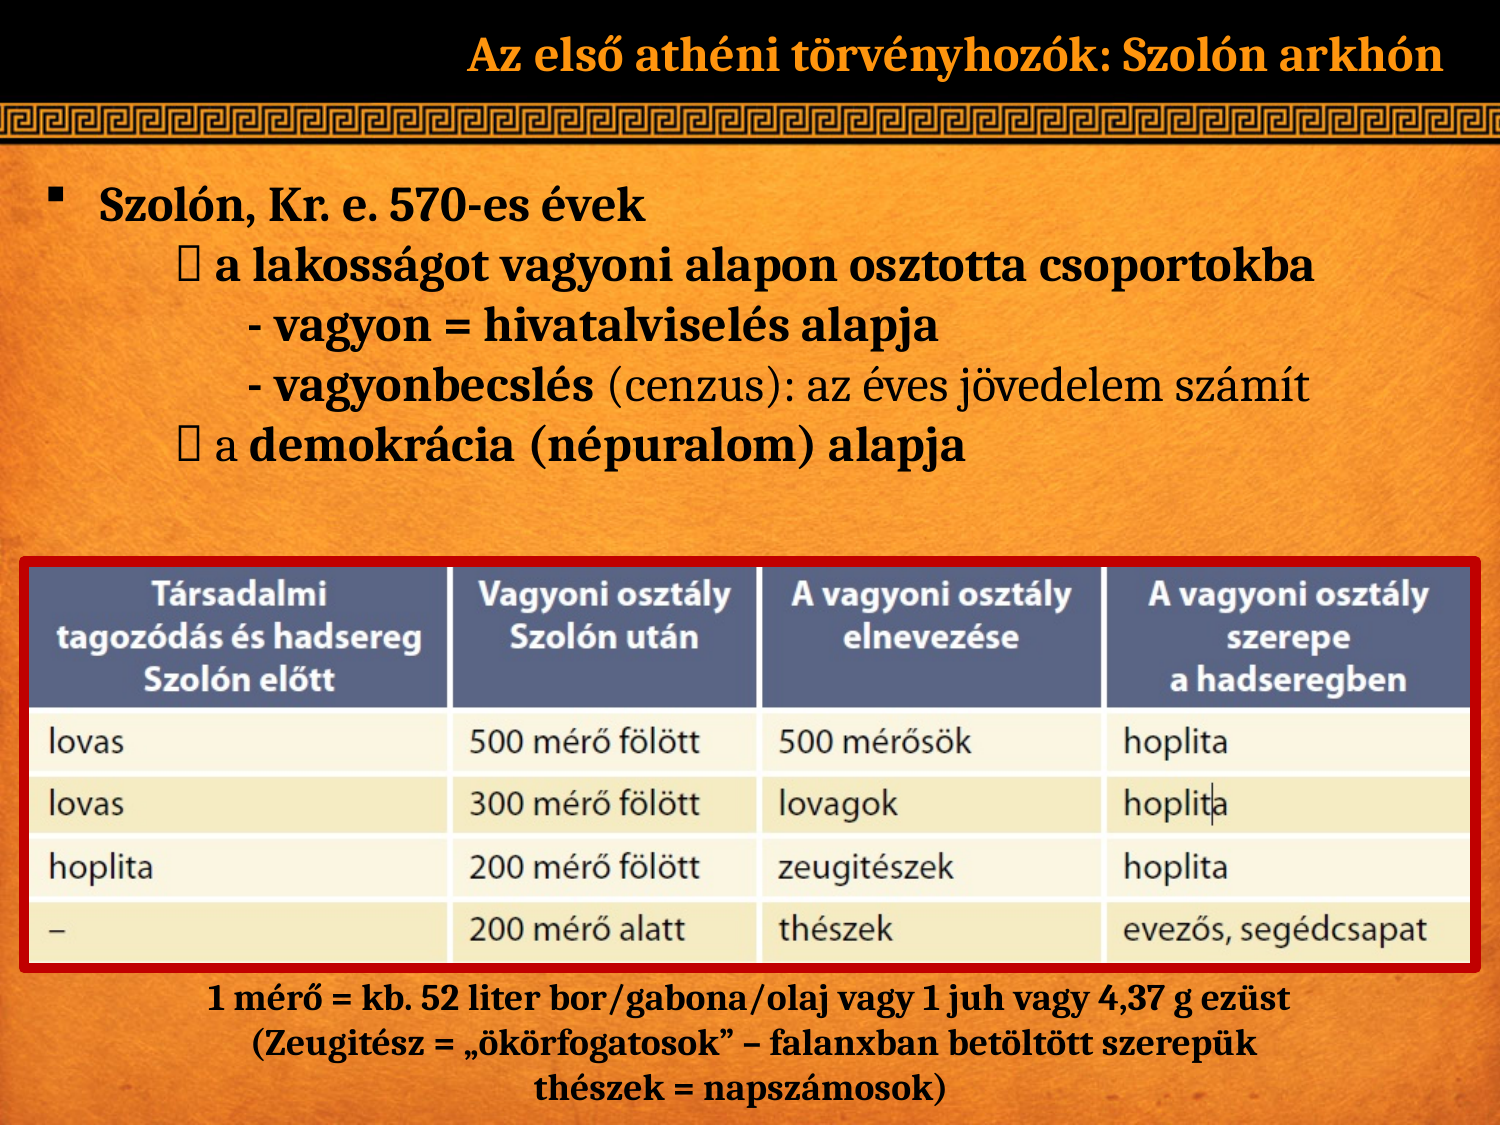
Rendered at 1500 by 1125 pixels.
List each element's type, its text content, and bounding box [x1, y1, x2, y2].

picture [0, 0, 1500, 1125]
text_box Az első athéni törvényhozók: Szolón arkhón [29, 9, 1471, 95]
picture [29, 566, 1471, 963]
text_box Szolón, Kr. e. 570-es évek  a lakosságot vagyoni alapon osztotta csoportokba - vagyon = hivatalviselés alapja - vagyonbecslés (cenzus): az éves jövedelem számít  a demokrácia (népuralom) alapja [29, 163, 1471, 494]
text_box 1 mérő = kb. 52 liter bor/gabona/olaj vagy 1 juh vagy 4,37 g ezüst (Zeugitész = „ökörfogatosok” – falanxban betöltött szerepük thészek = napszámosok) [29, 973, 1471, 1125]
